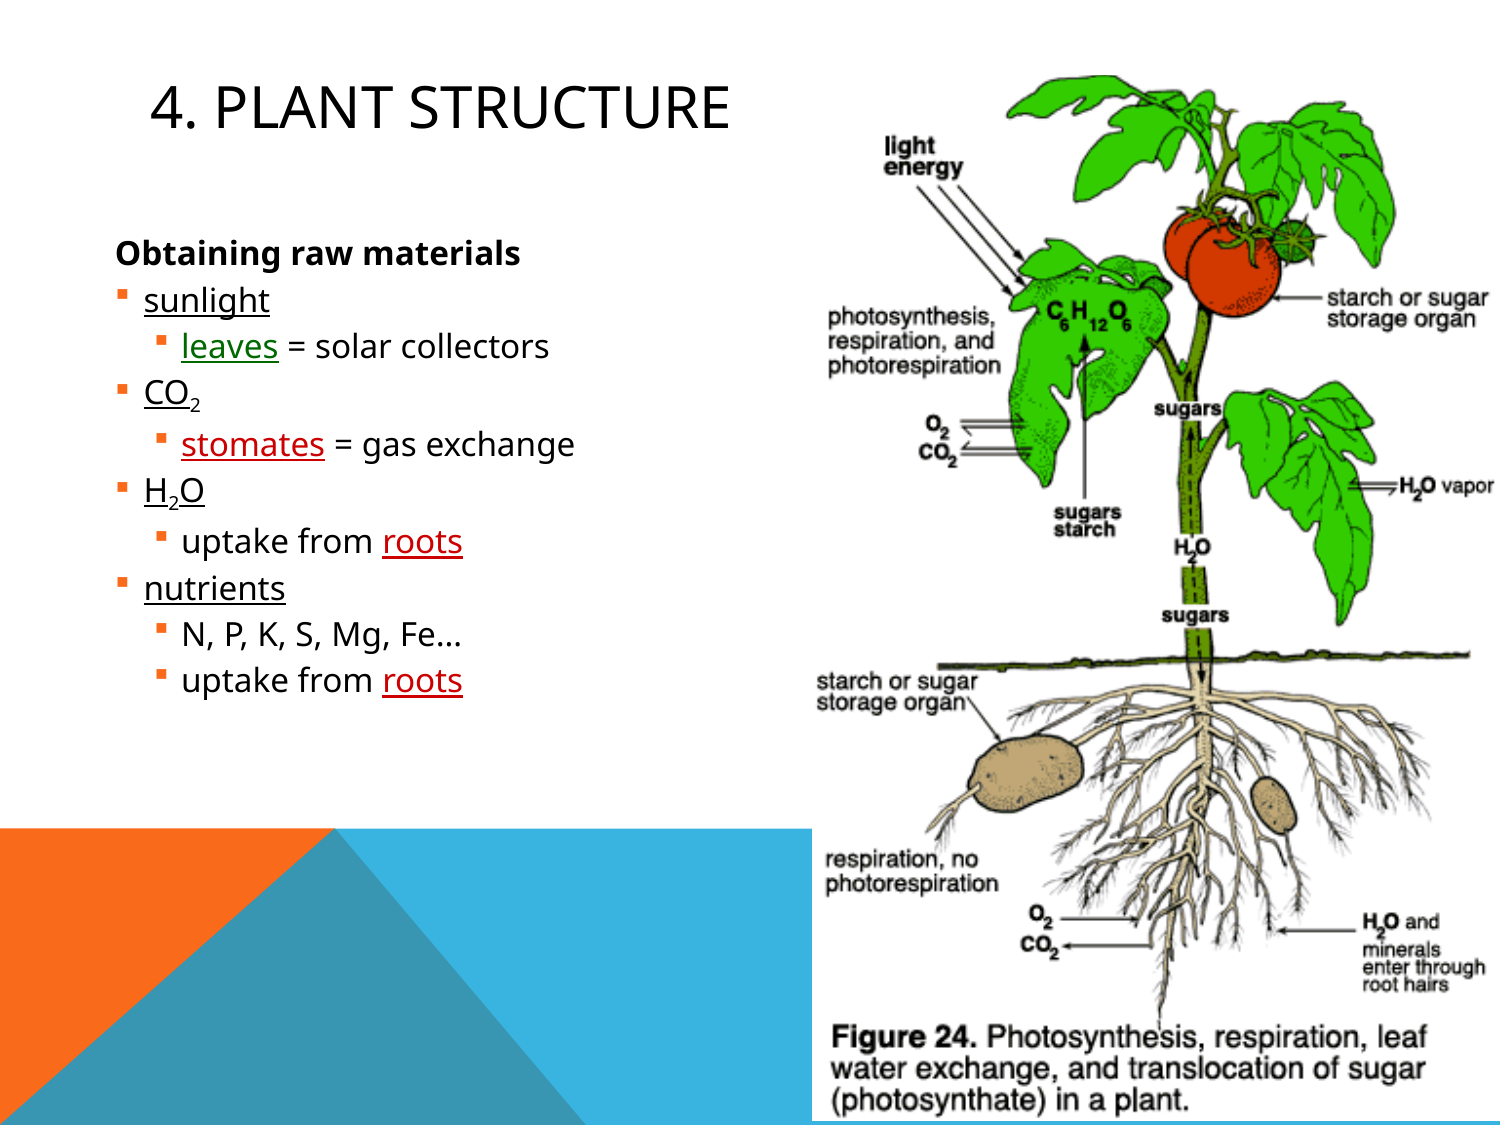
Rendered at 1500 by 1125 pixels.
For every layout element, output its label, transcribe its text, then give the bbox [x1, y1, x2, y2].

title 4. Plant structure [135, 60, 1369, 150]
picture [811, 74, 1500, 1121]
list Obtaining raw materials sunlight leaves = solar collectors CO2 stomates = gas exchange H2O uptake from roots nutrients N, P, K, S, Mg, Fe… uptake from roots [99, 224, 806, 1050]
